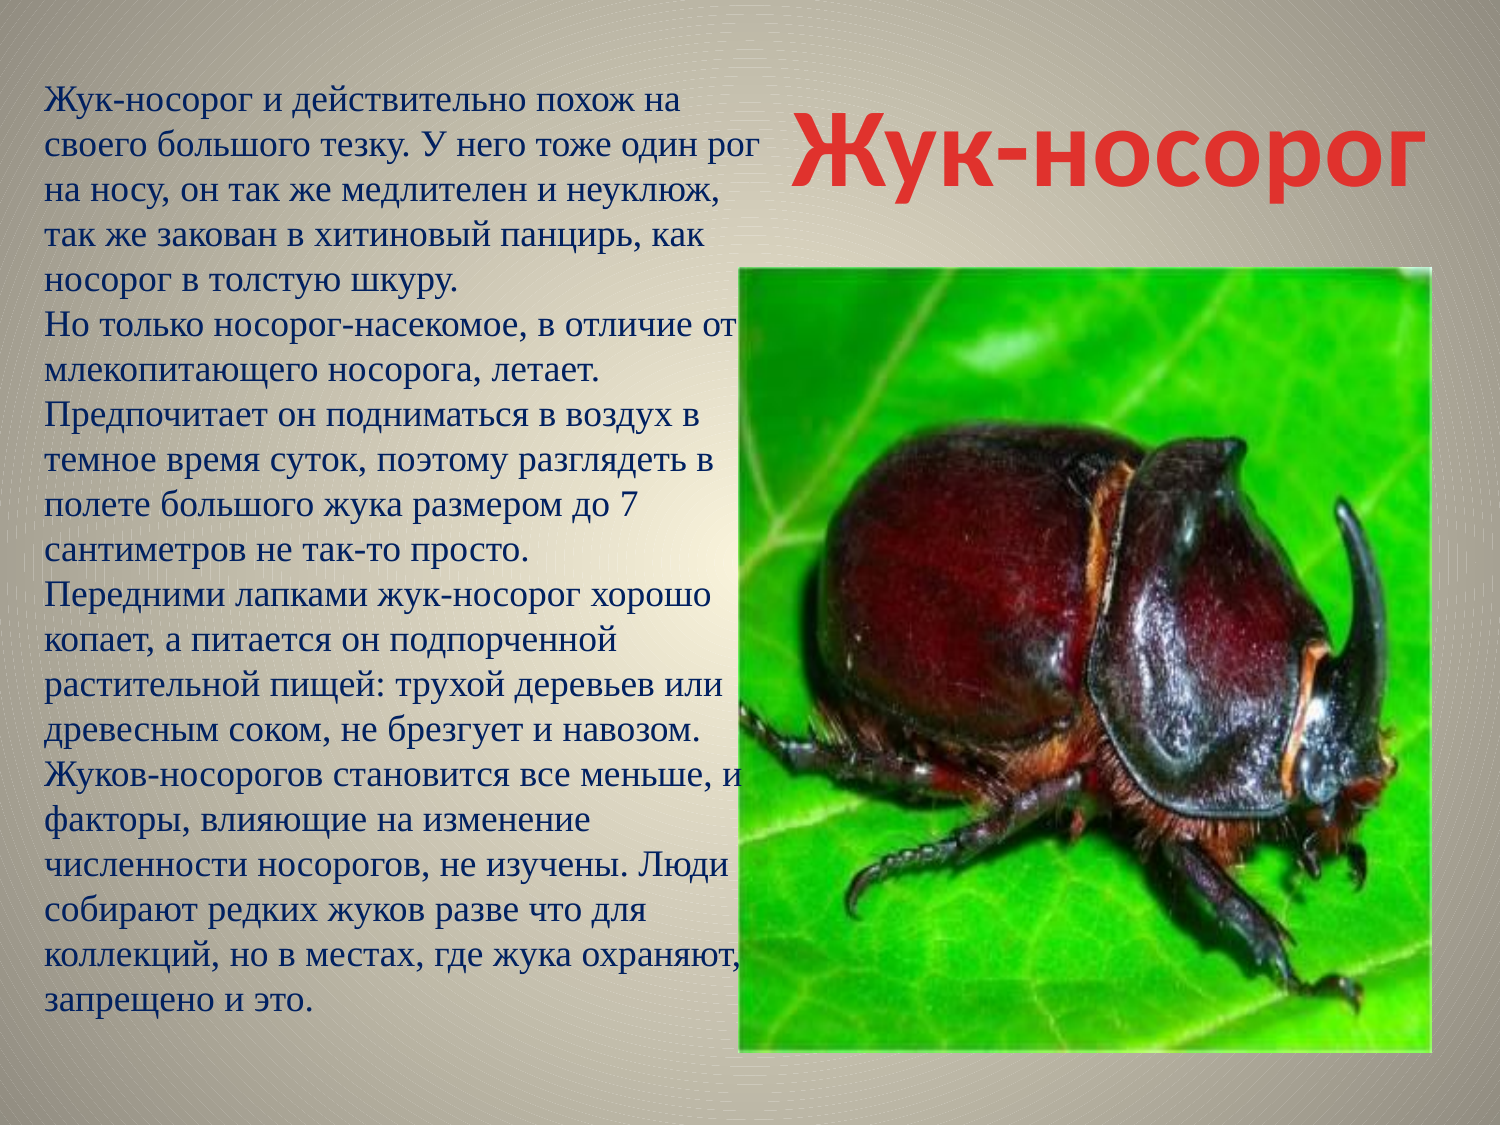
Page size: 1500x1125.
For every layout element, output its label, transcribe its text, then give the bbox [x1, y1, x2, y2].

text_box Жук-носорог и действительно похож на своего большого тезку. У него тоже один рог на носу, он так же медлителен и неуклюж, так же закован в хитиновый панцирь, как носорог в толстую шкуру. Но только носорог-насекомое, в отличие от млекопитающего носорога, летает. Предпочитает он подниматься в воздух в темное время суток, поэтому разглядеть в полете большого жука размером до 7 сантиметров не так-то просто. Передними лапками жук-носорог хорошо копает, а питается он подпорченной растительной пищей: трухой деревьев или древесным соком, не брезгует и навозом. Жуков-носорогов становится все меньше, и факторы, влияющие на изменение численности носорогов, не изучены. Люди собирают редких жуков разве что для коллекций, но в местах, где жука охраняют, запрещено и это. [29, 66, 780, 1027]
text_box Жук-носорог [780, 66, 1443, 217]
picture [737, 266, 1432, 1053]
